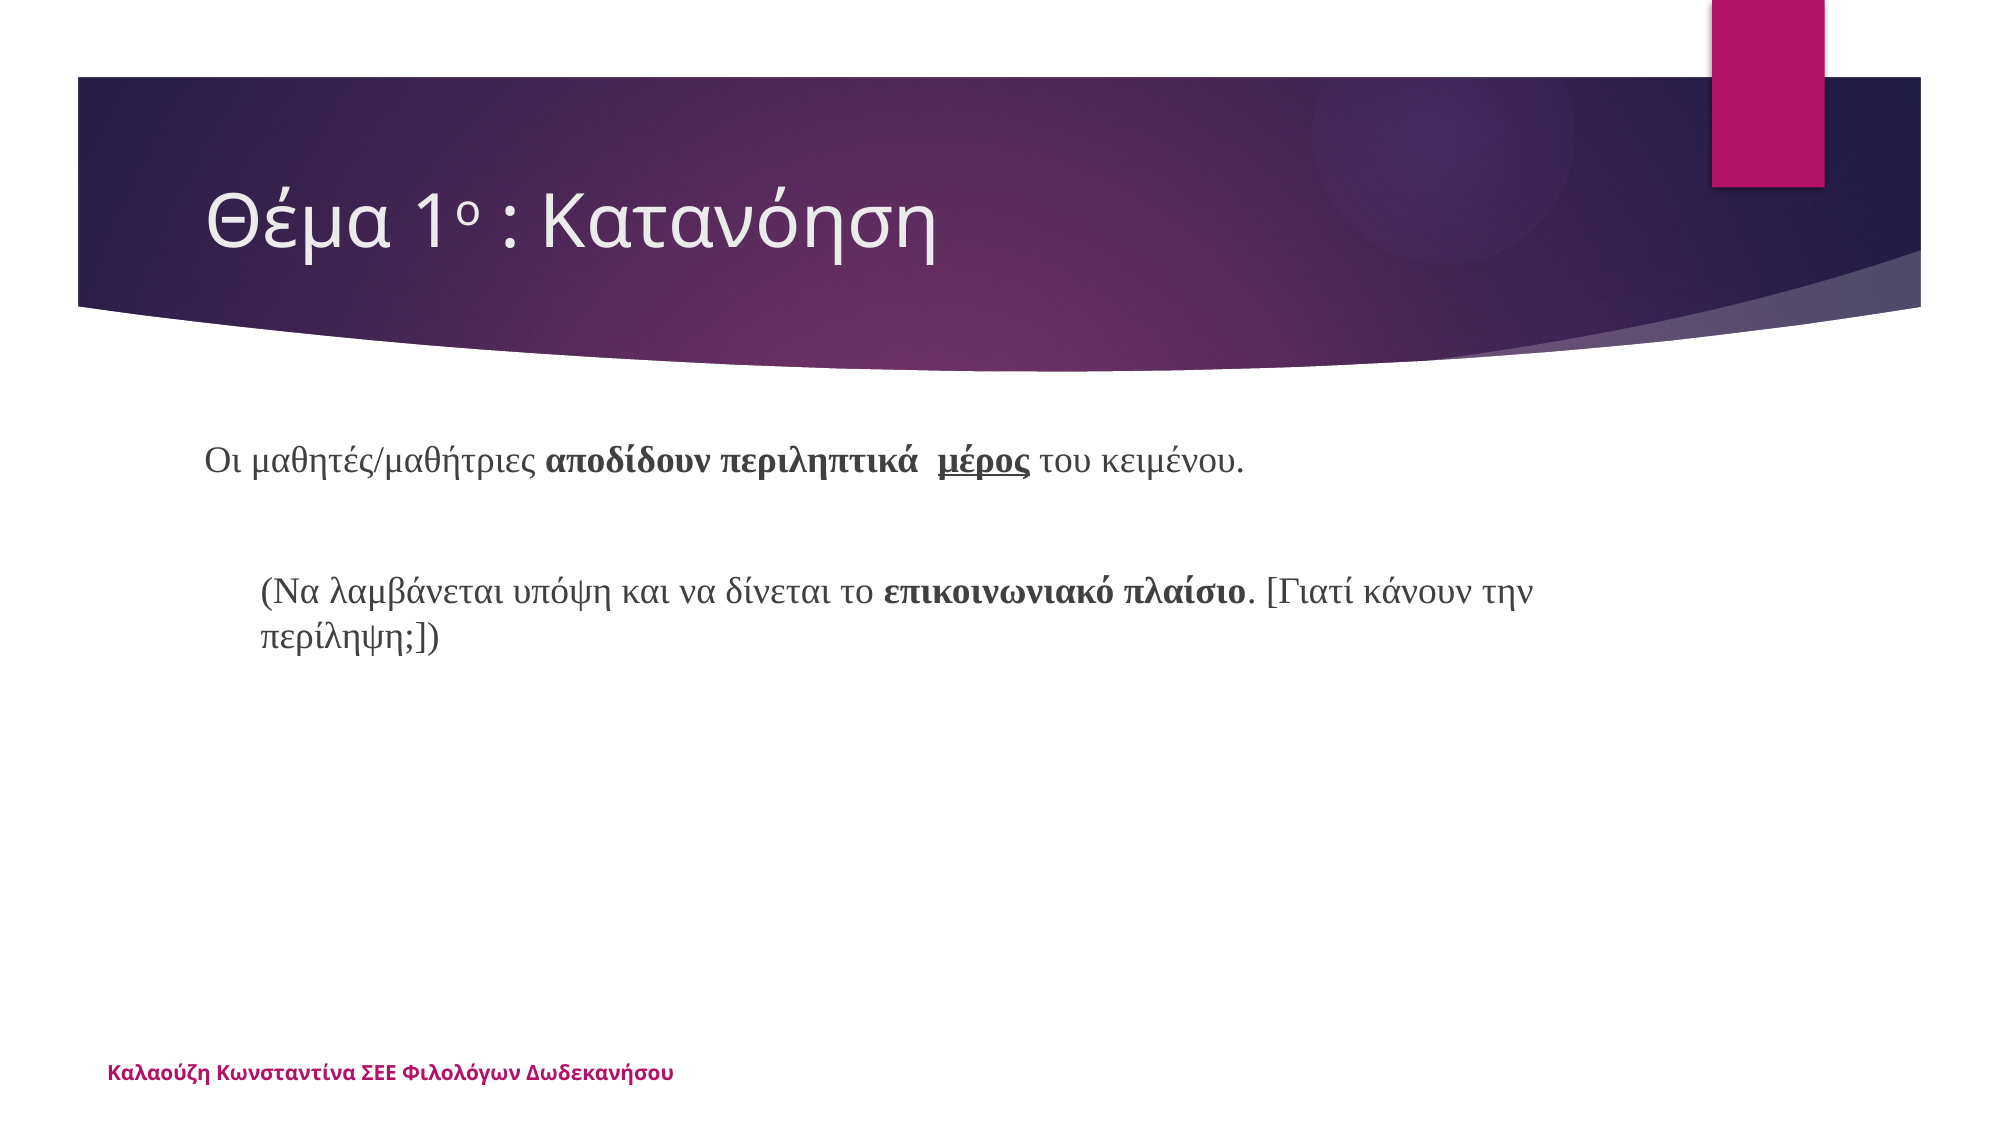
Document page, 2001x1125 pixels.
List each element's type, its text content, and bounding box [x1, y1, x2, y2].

footer Καλαούζη Κωνσταντίνα ΣΕΕ Φιλολόγων Δωδεκανήσου [92, 1048, 726, 1099]
title Θέμα 1ο : Κατανόηση [189, 159, 1627, 276]
list Οι μαθητές/μαθήτριες αποδίδουν περιληπτικά μέρος του κειμένου. (Να λαμβάνεται υπόψη και να δίνεται το επικοινωνιακό πλαίσιο. [Γιατί κάνουν την περίληψη;]) [189, 427, 1638, 988]
